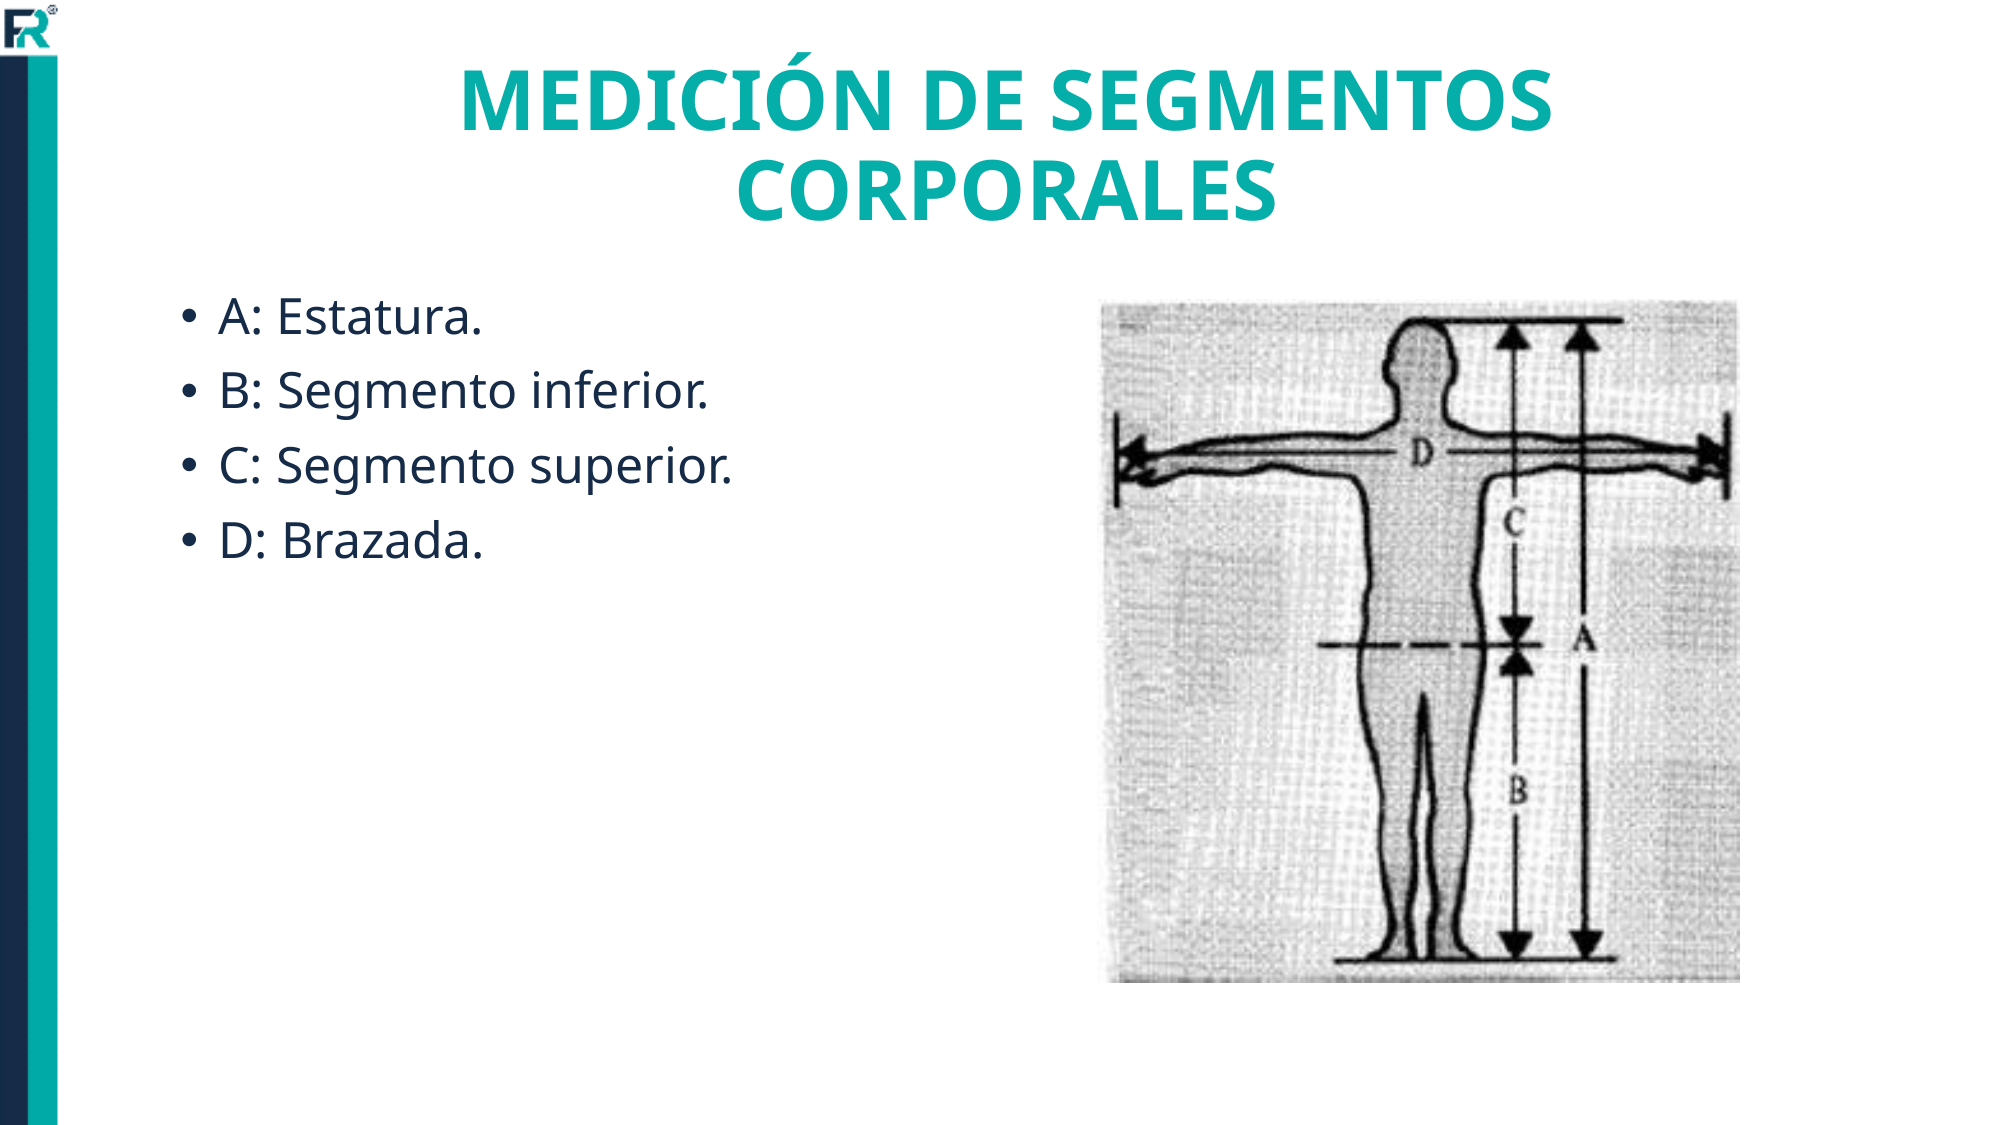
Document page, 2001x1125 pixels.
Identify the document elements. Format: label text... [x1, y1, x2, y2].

picture [0, 0, 2001, 1125]
text_box MEDICIÓN DE SEGMENTOS CORPORALES [438, 39, 1576, 258]
list A: Estatura. B: Segmento inferior. C: Segmento superior. D: Brazada. [165, 283, 808, 591]
